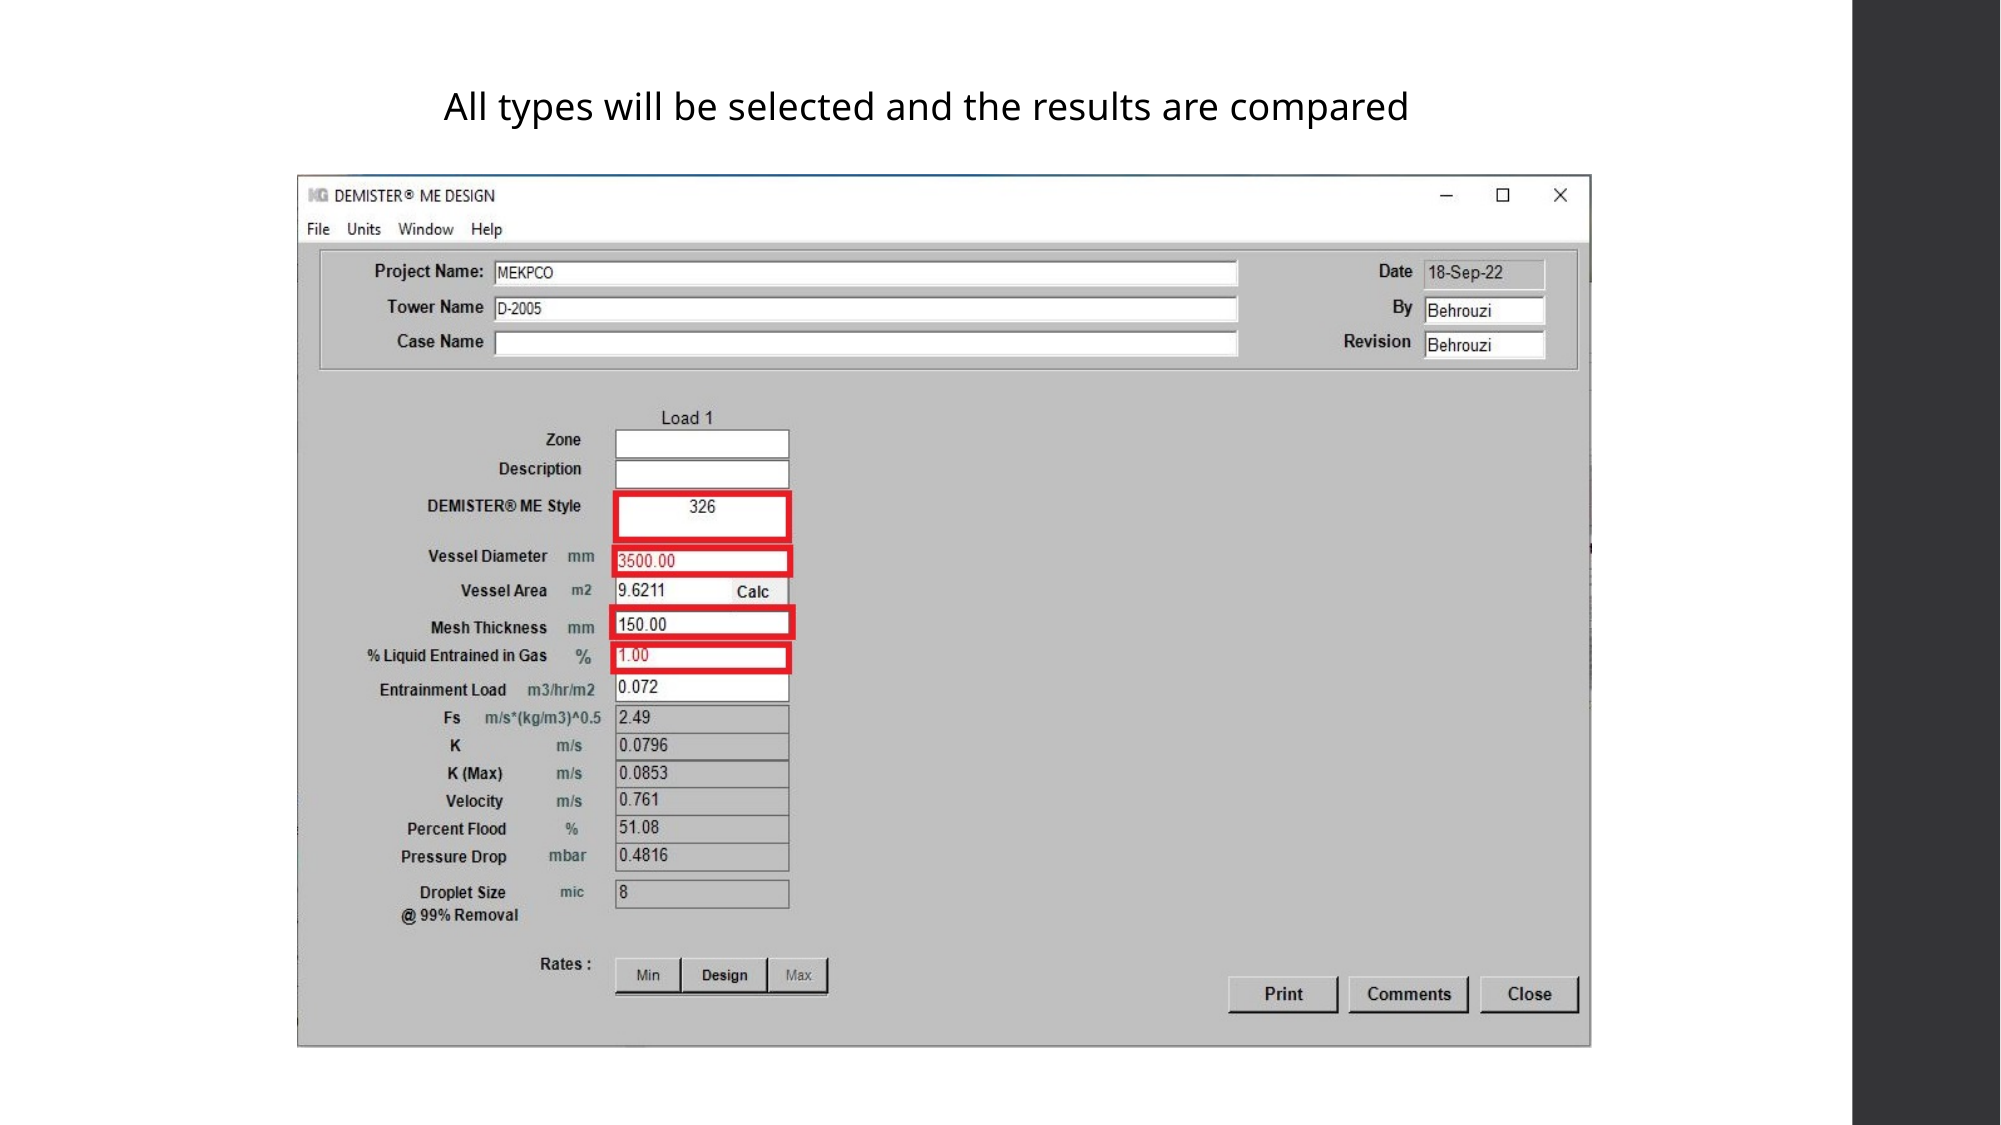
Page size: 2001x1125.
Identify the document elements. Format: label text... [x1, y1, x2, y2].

picture [297, 174, 1592, 1048]
list All types will be selected and the results are compared [0, 0, 1856, 1125]
